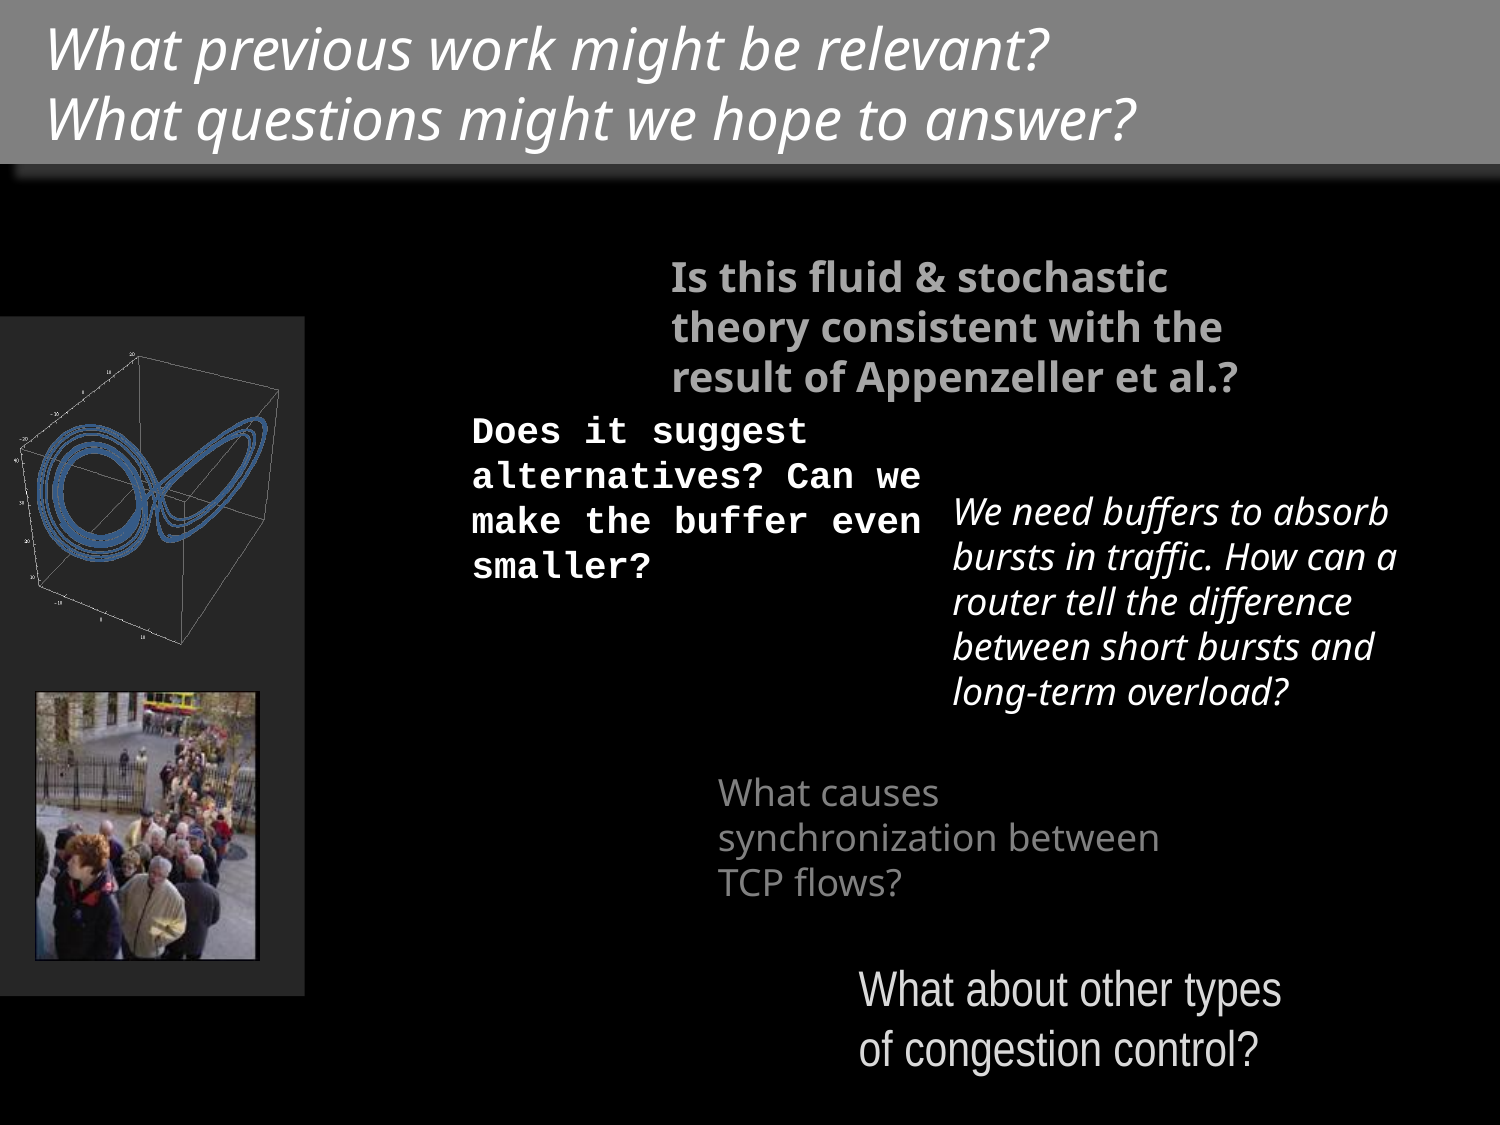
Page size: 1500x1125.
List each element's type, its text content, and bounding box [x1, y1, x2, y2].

text_box Does it suggest alternatives? Can we make the buffer even smaller? [456, 398, 938, 594]
picture [0, 351, 294, 645]
text_box [0, 314, 307, 998]
text_box What about other types of congestion control? [843, 949, 1325, 1084]
text_box We need buffers to absorb bursts in traffic. How can a router tell the difference between short bursts and long-term overload? [937, 480, 1418, 721]
text_box What causes synchronization between TCP flows? [703, 761, 1184, 912]
picture [34, 691, 260, 962]
text_box Is this fluid & stochastic theory consistent with the result of Appenzeller et al.? [656, 243, 1254, 409]
title What previous work might be relevant? What questions might we hope to answer? [0, 0, 1500, 164]
